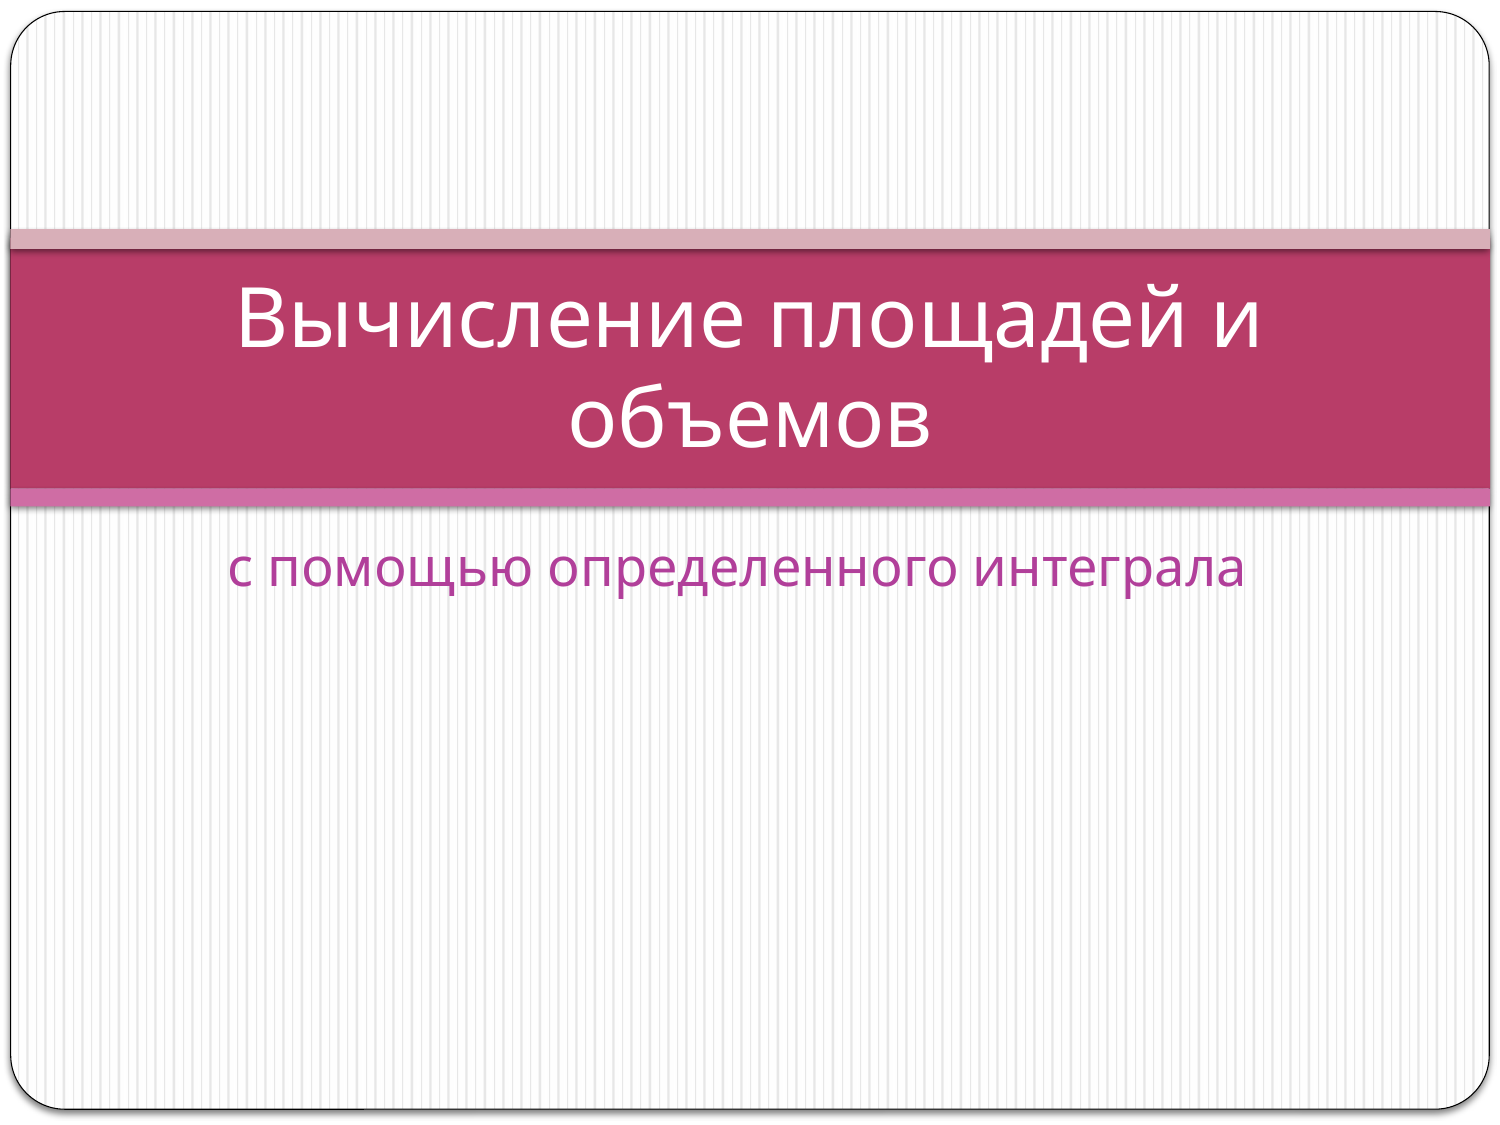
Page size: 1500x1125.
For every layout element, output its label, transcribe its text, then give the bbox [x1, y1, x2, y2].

title Вычисление площадей и объемов [75, 247, 1425, 489]
subtitle с помощью определенного интеграла [212, 525, 1263, 788]
